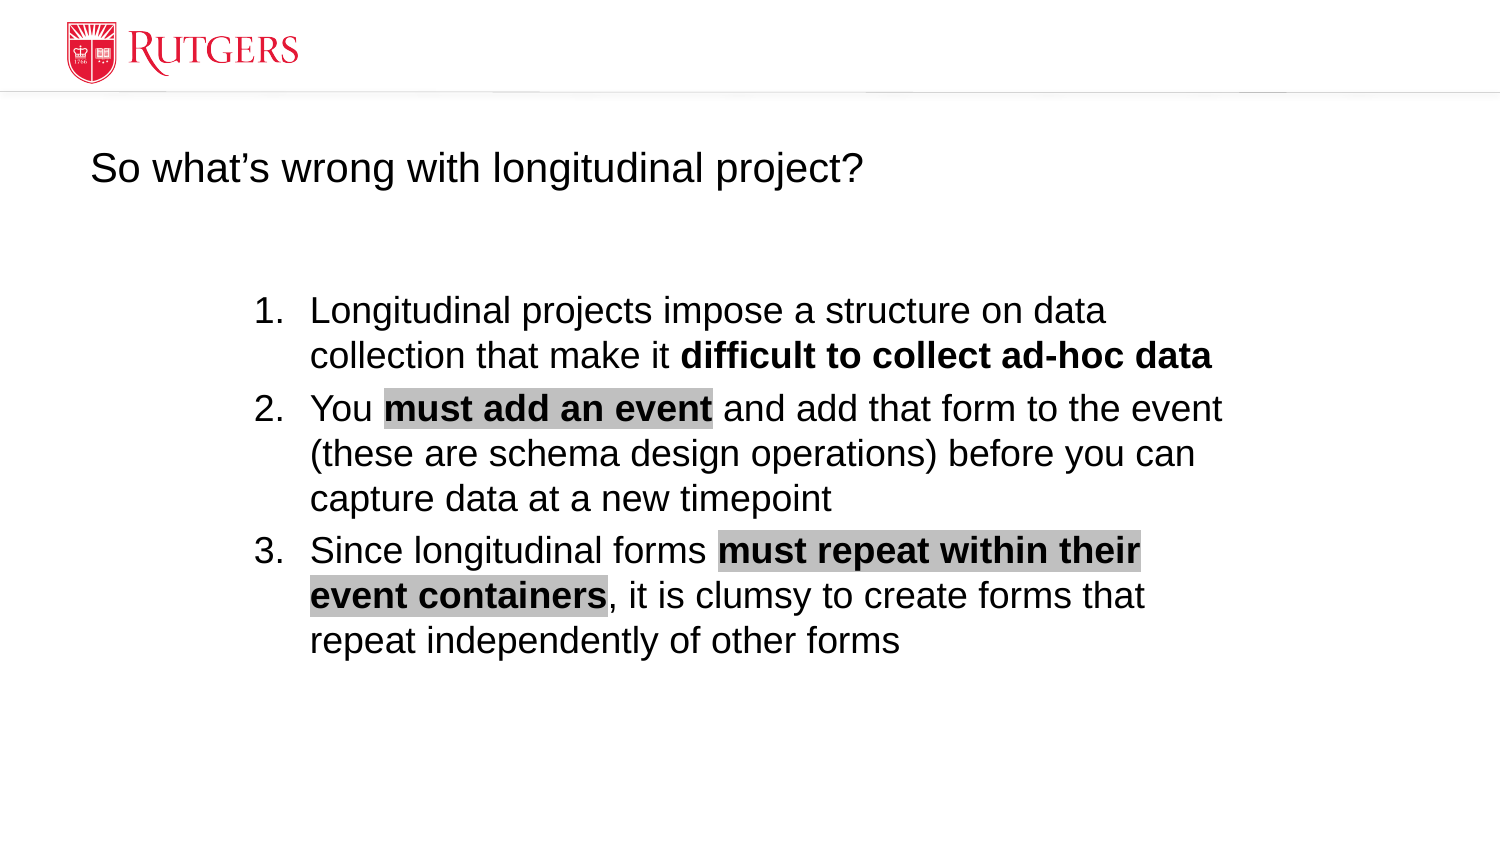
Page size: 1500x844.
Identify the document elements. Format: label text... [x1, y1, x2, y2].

list Longitudinal projects impose a structure on data collection that make it difficult to collect ad-hoc data You must add an event and add that form to the event (these are schema design operations) before you can capture data at a new timepoint Since longitudinal forms must repeat within their event containers, it is clumsy to create forms that repeat independently of other forms [238, 278, 1261, 735]
picture [67, 22, 298, 84]
title So what’s wrong with longitudinal project? [75, 116, 1425, 216]
